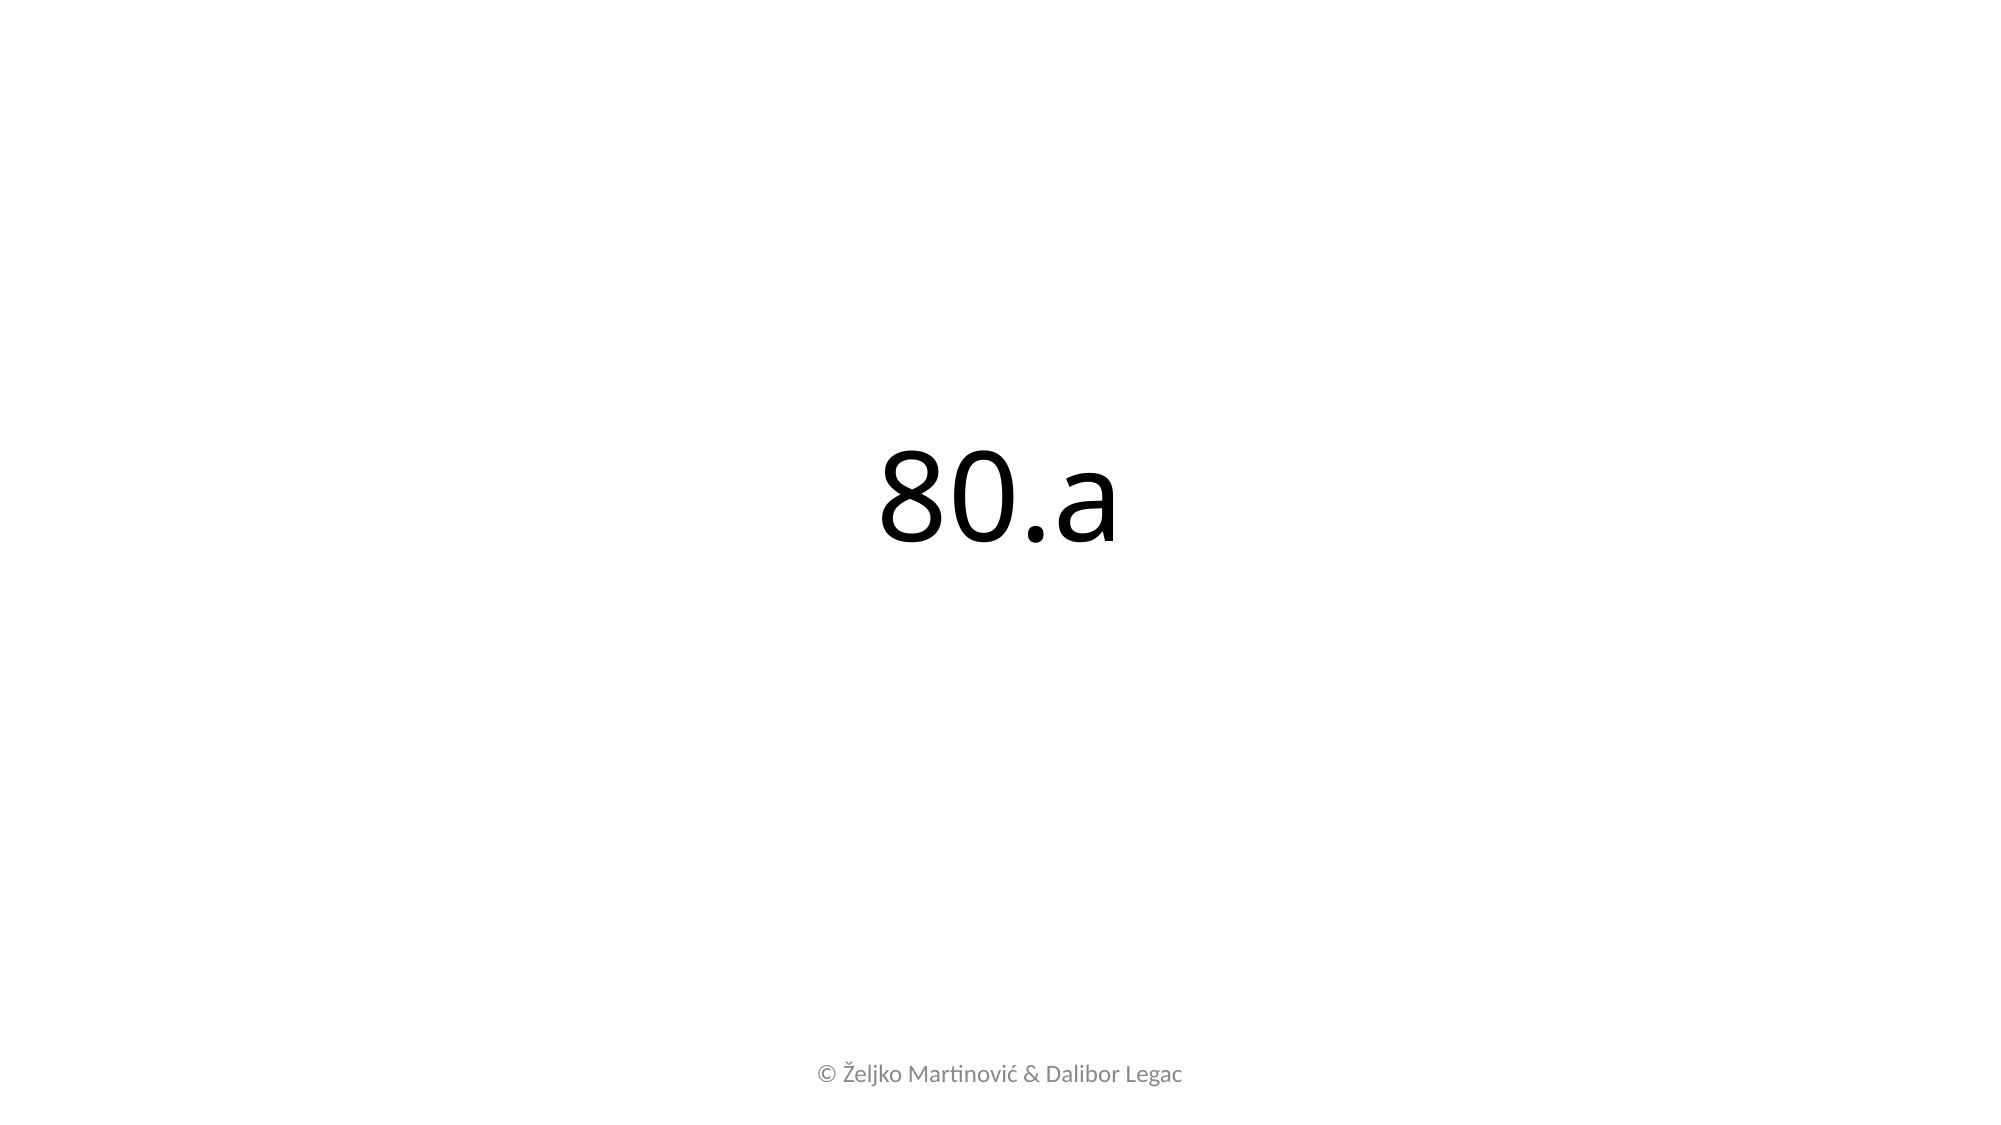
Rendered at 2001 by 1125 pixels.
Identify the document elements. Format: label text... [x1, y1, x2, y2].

title 80.a [249, 184, 1750, 576]
footer © Željko Martinović & Dalibor Legac [762, 1042, 1238, 1103]
